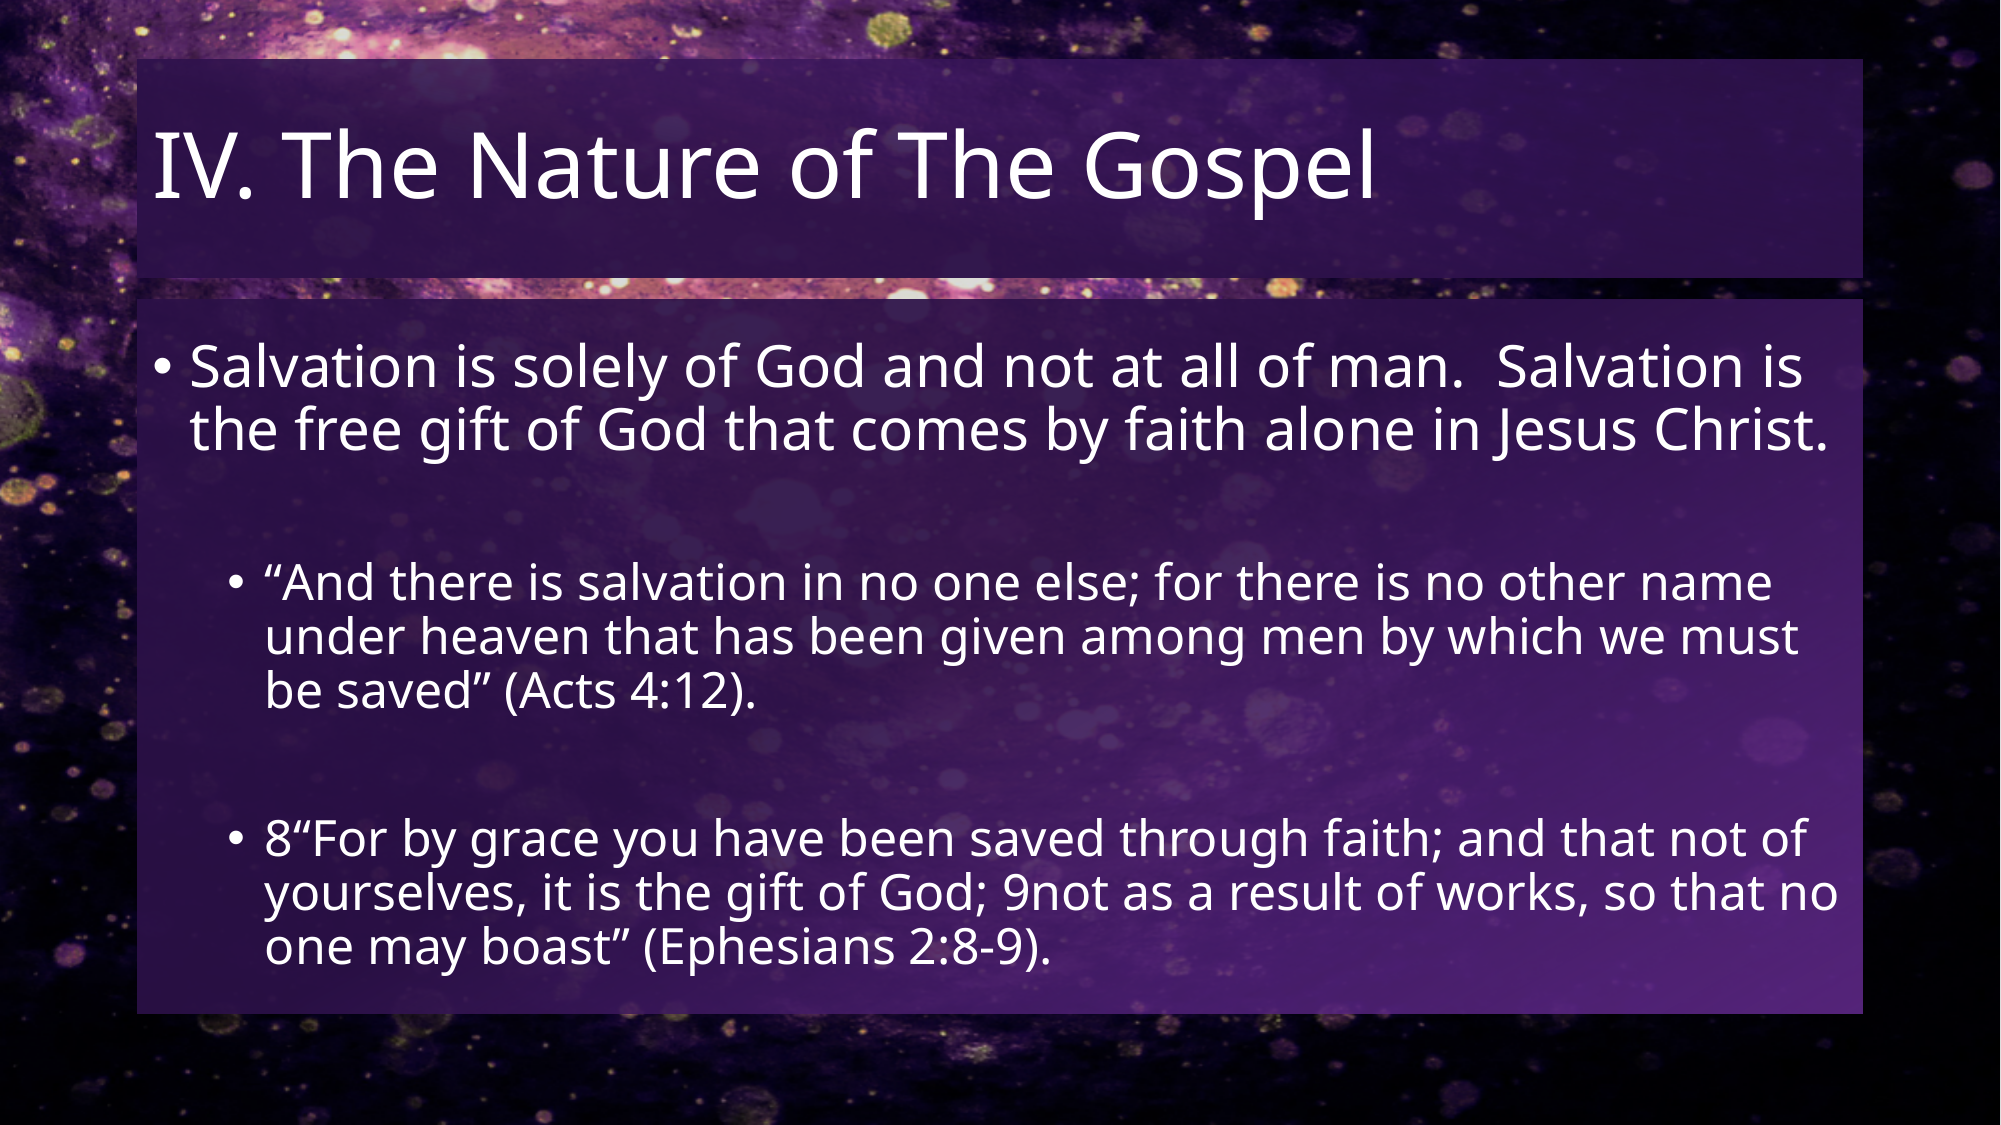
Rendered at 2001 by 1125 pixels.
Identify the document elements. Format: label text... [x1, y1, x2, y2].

title IV. The Nature of The Gospel [137, 59, 1863, 278]
picture [0, 0, 2001, 1125]
list Salvation is solely of God and not at all of man. Salvation is the free gift of God that comes by faith alone in Jesus Christ. “And there is salvation in no one else; for there is no other name under heaven that has been given among men by which we must be saved” (Acts 4:12). 8“For by grace you have been saved through faith; and that not of yourselves, it is the gift of God; 9not as a result of works, so that no one may boast” (Ephesians 2:8-9). [137, 299, 1863, 1014]
